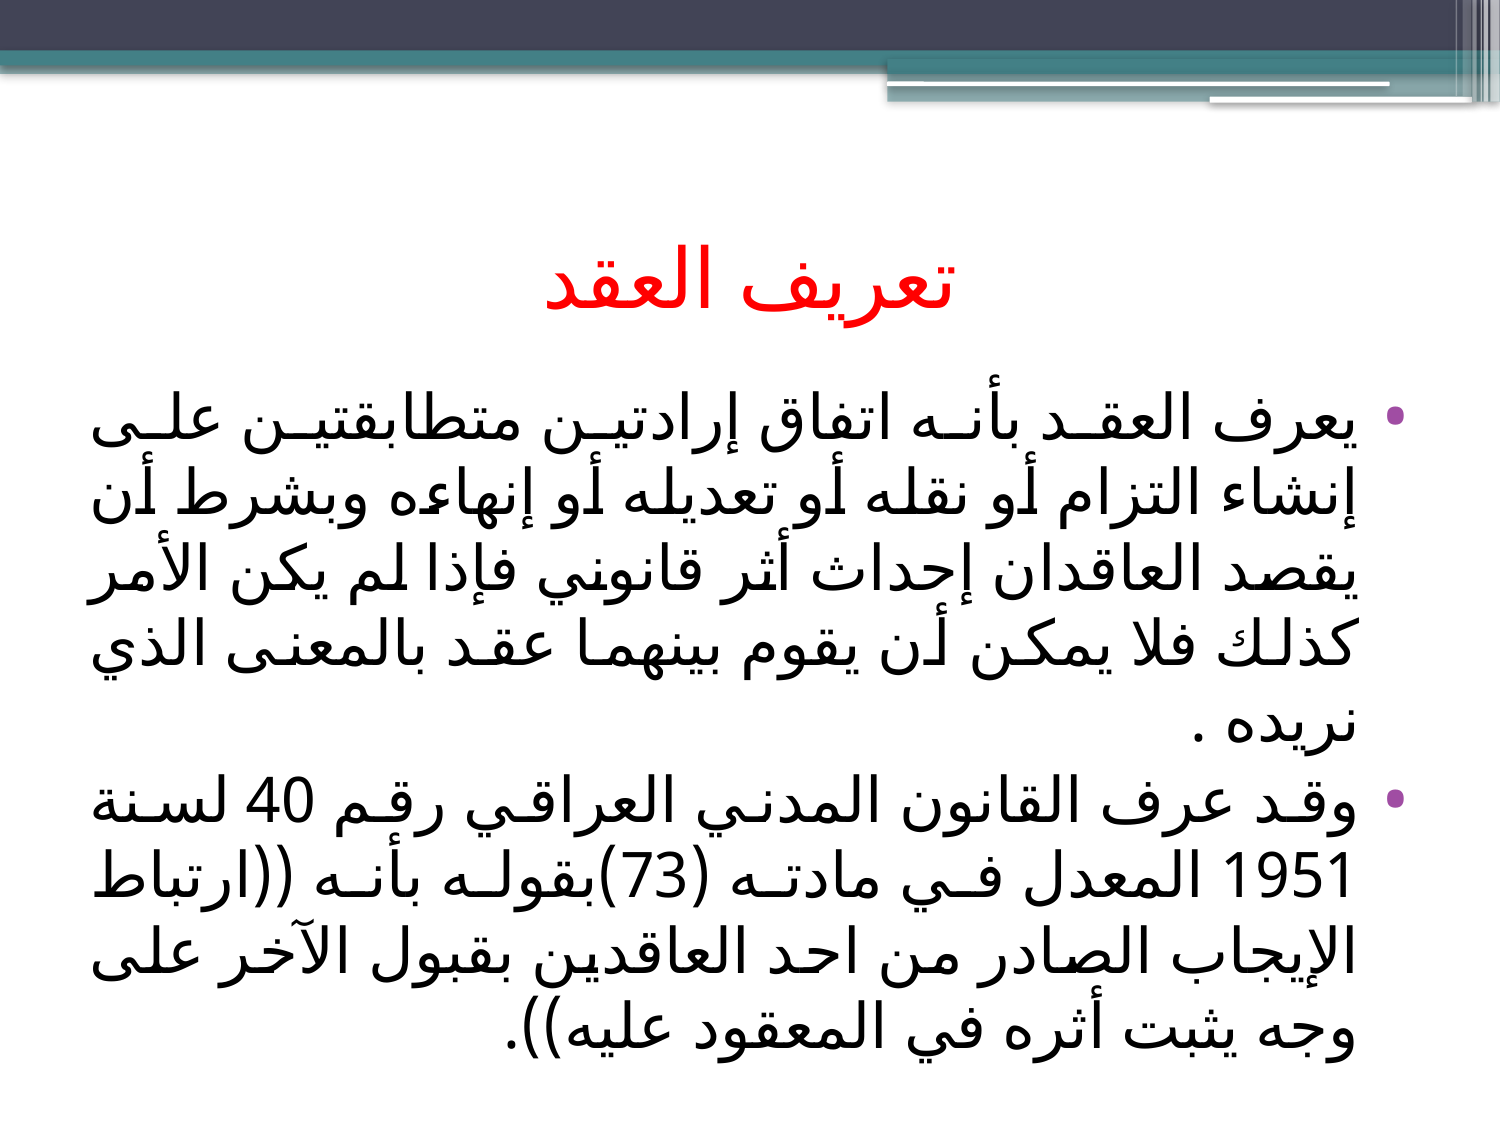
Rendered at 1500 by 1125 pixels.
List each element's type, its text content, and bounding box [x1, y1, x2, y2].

title تعريف العقد [75, 187, 1425, 363]
list يعرف العقد بأنه اتفاق إرادتين متطابقتين على إنشاء التزام أو نقله أو تعديله أو إنهاءه وبشرط أن يقصد العاقدان إحداث أثر قانوني فإذا لم يكن الأمر كذلك فلا يمكن أن يقوم بينهما عقد بالمعنى الذي نريده . وقد عرف القانون المدني العراقي رقم 40 لسنة 1951 المعدل في مادته (73)بقوله بأنه ((ارتباط الإيجاب الصادر من احد العاقدين بقبول الآخر على وجه يثبت أثره في المعقود عليه)). [75, 368, 1425, 1079]
